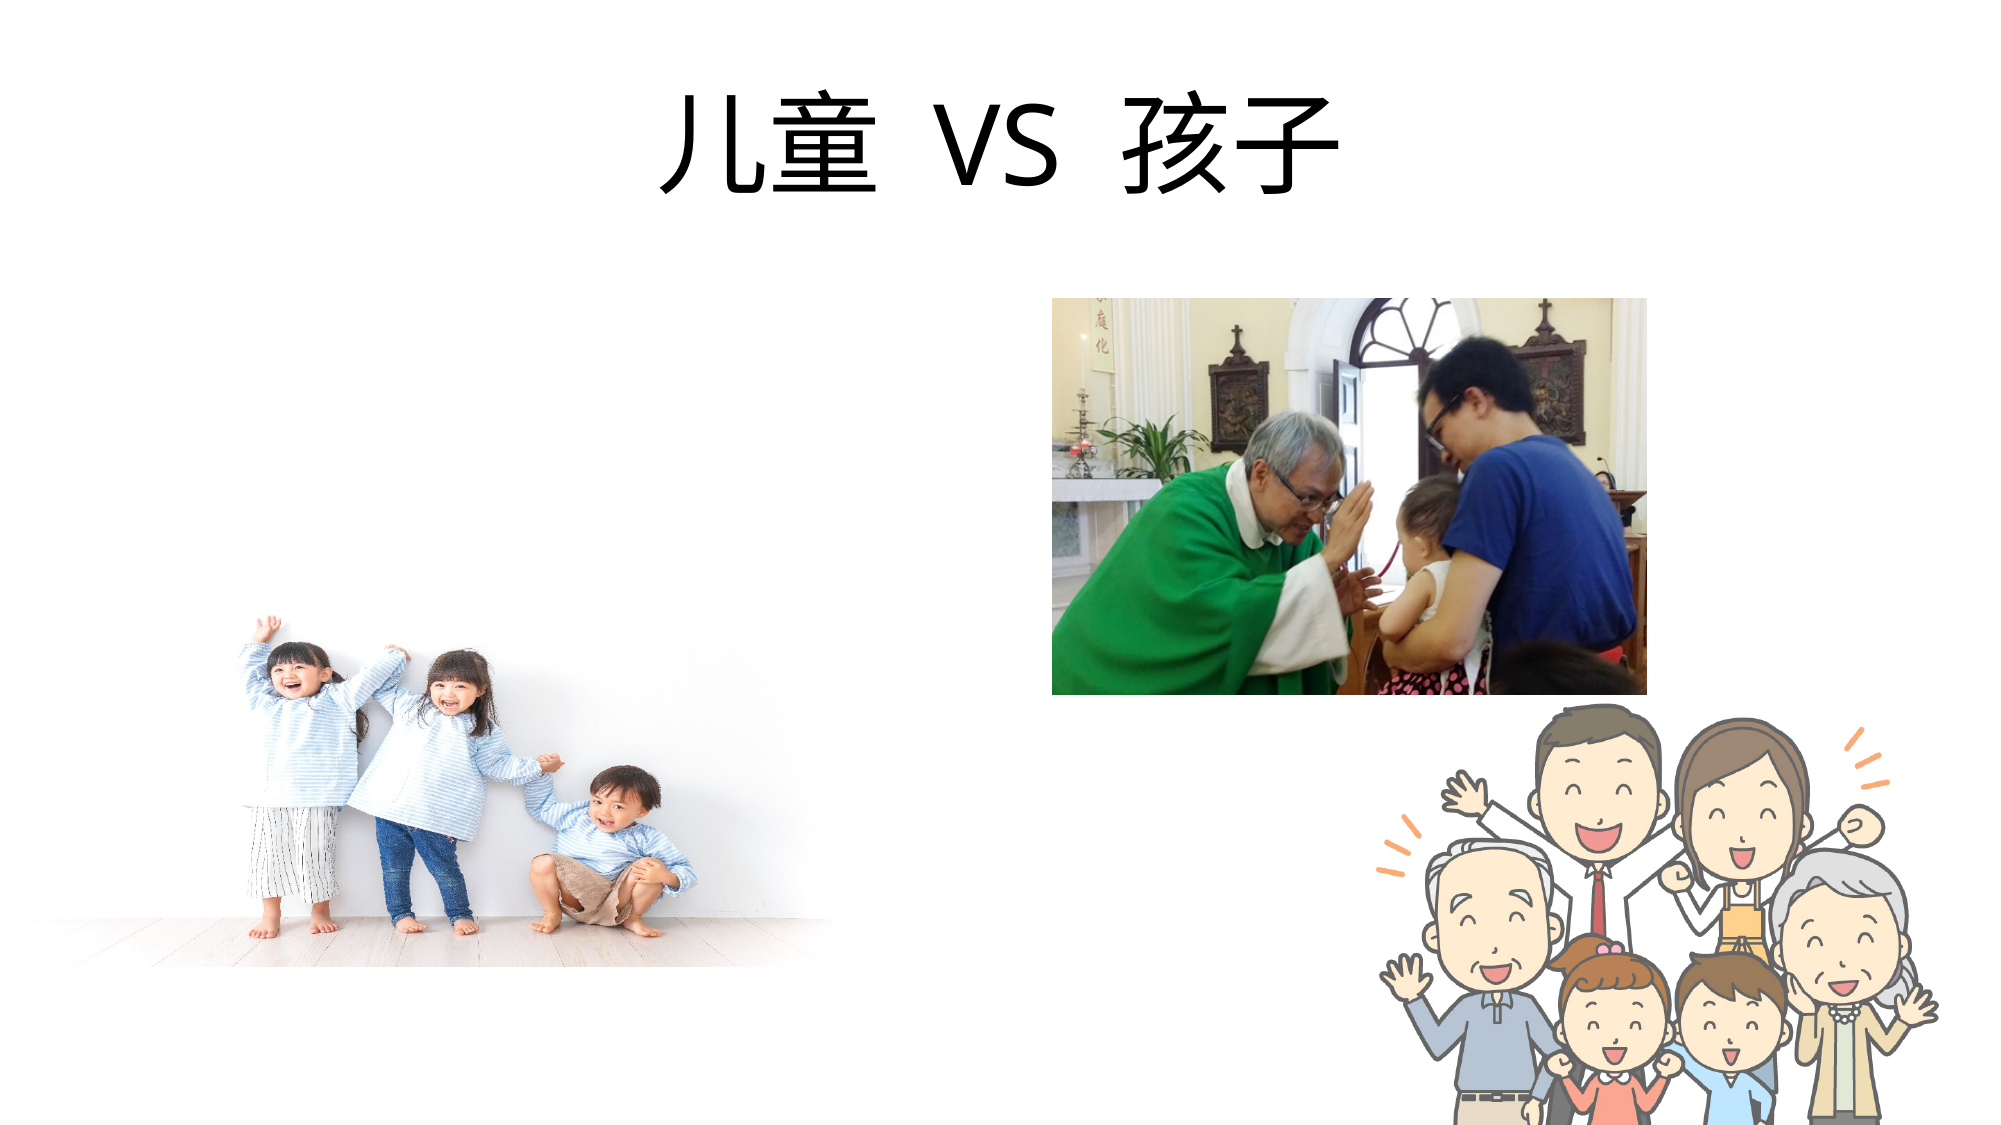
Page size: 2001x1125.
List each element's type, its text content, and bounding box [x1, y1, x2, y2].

text_box [3, 159, 2000, 532]
picture [0, 531, 833, 967]
title 儿童 VS 孩子 [112, 0, 1888, 159]
picture [1052, 298, 1964, 1125]
